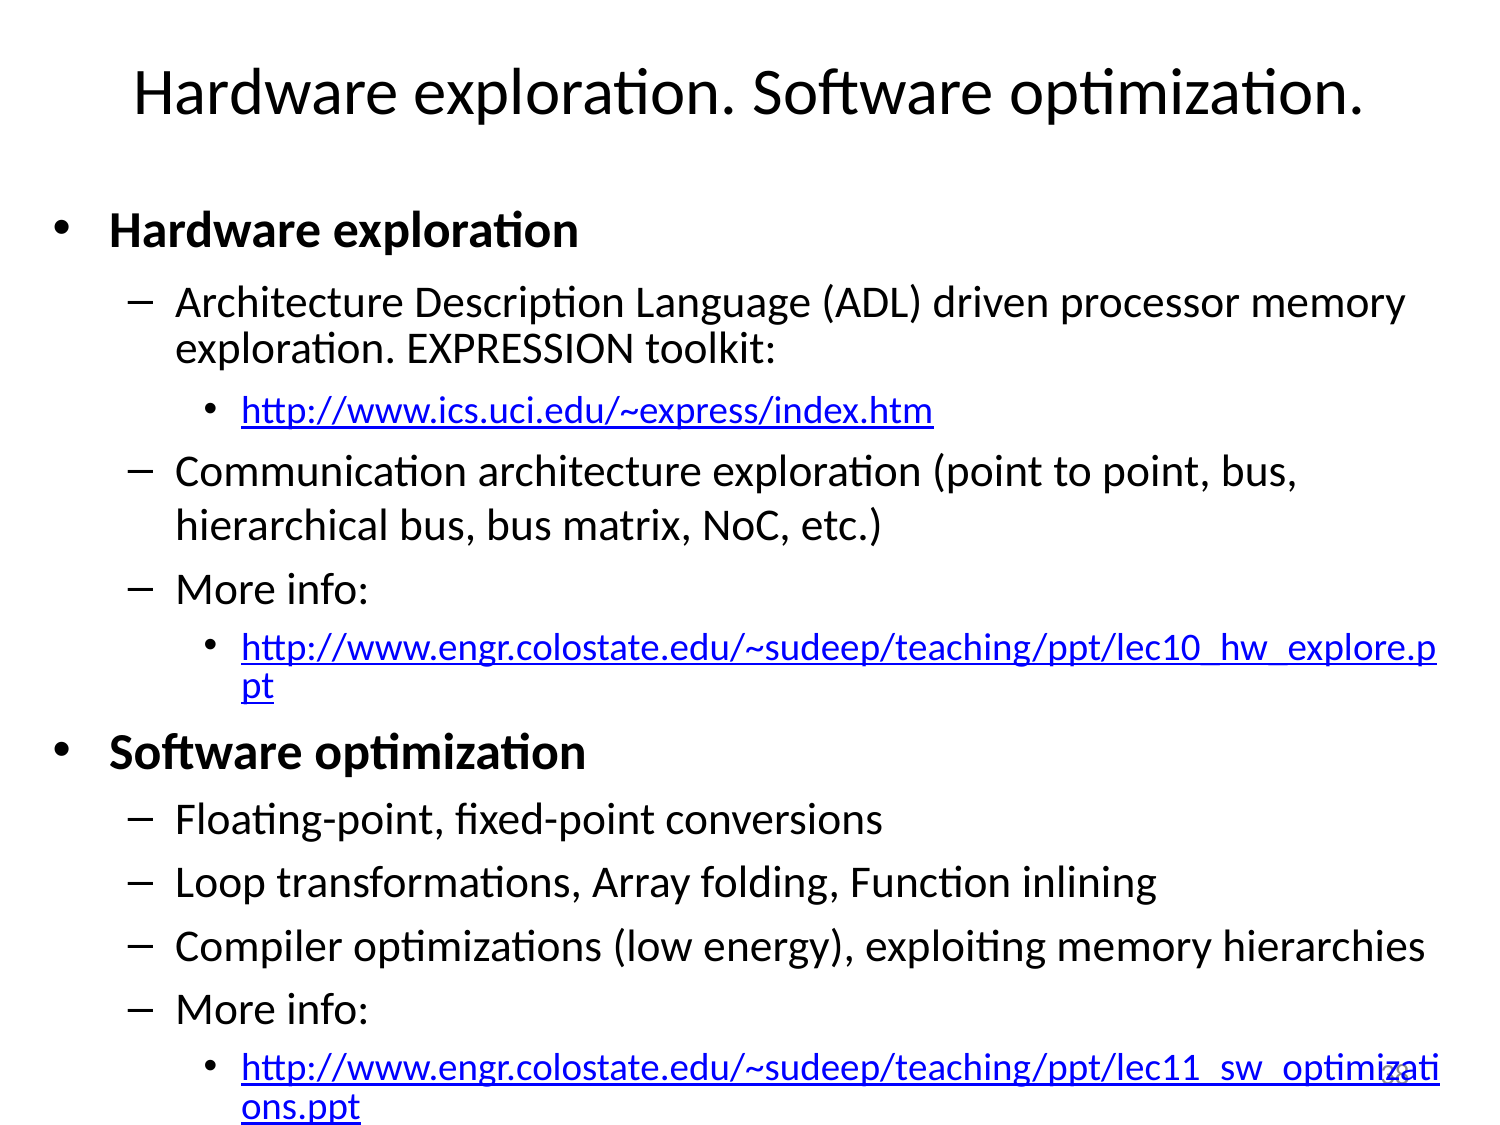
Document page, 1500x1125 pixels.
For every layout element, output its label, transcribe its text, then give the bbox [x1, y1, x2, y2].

list Hardware exploration Architecture Description Language (ADL) driven processor memory exploration. EXPRESSION toolkit: http://www.ics.uci.edu/~express/index.htm Communication architecture exploration (point to point, bus, hierarchical bus, bus matrix, NoC, etc.) More info: http://www.engr.colostate.edu/~sudeep/teaching/ppt/lec10_hw_explore.ppt Software optimization Floating-point, fixed-point conversions Loop transformations, Array folding, Function inlining Compiler optimizations (low energy), exploiting memory hierarchies More info: http://www.engr.colostate.edu/~sudeep/teaching/ppt/lec11_sw_optimizations.ppt [37, 187, 1457, 1088]
slide_number 38 [1074, 1042, 1425, 1103]
title Hardware exploration. Software optimization. [75, 45, 1425, 132]
